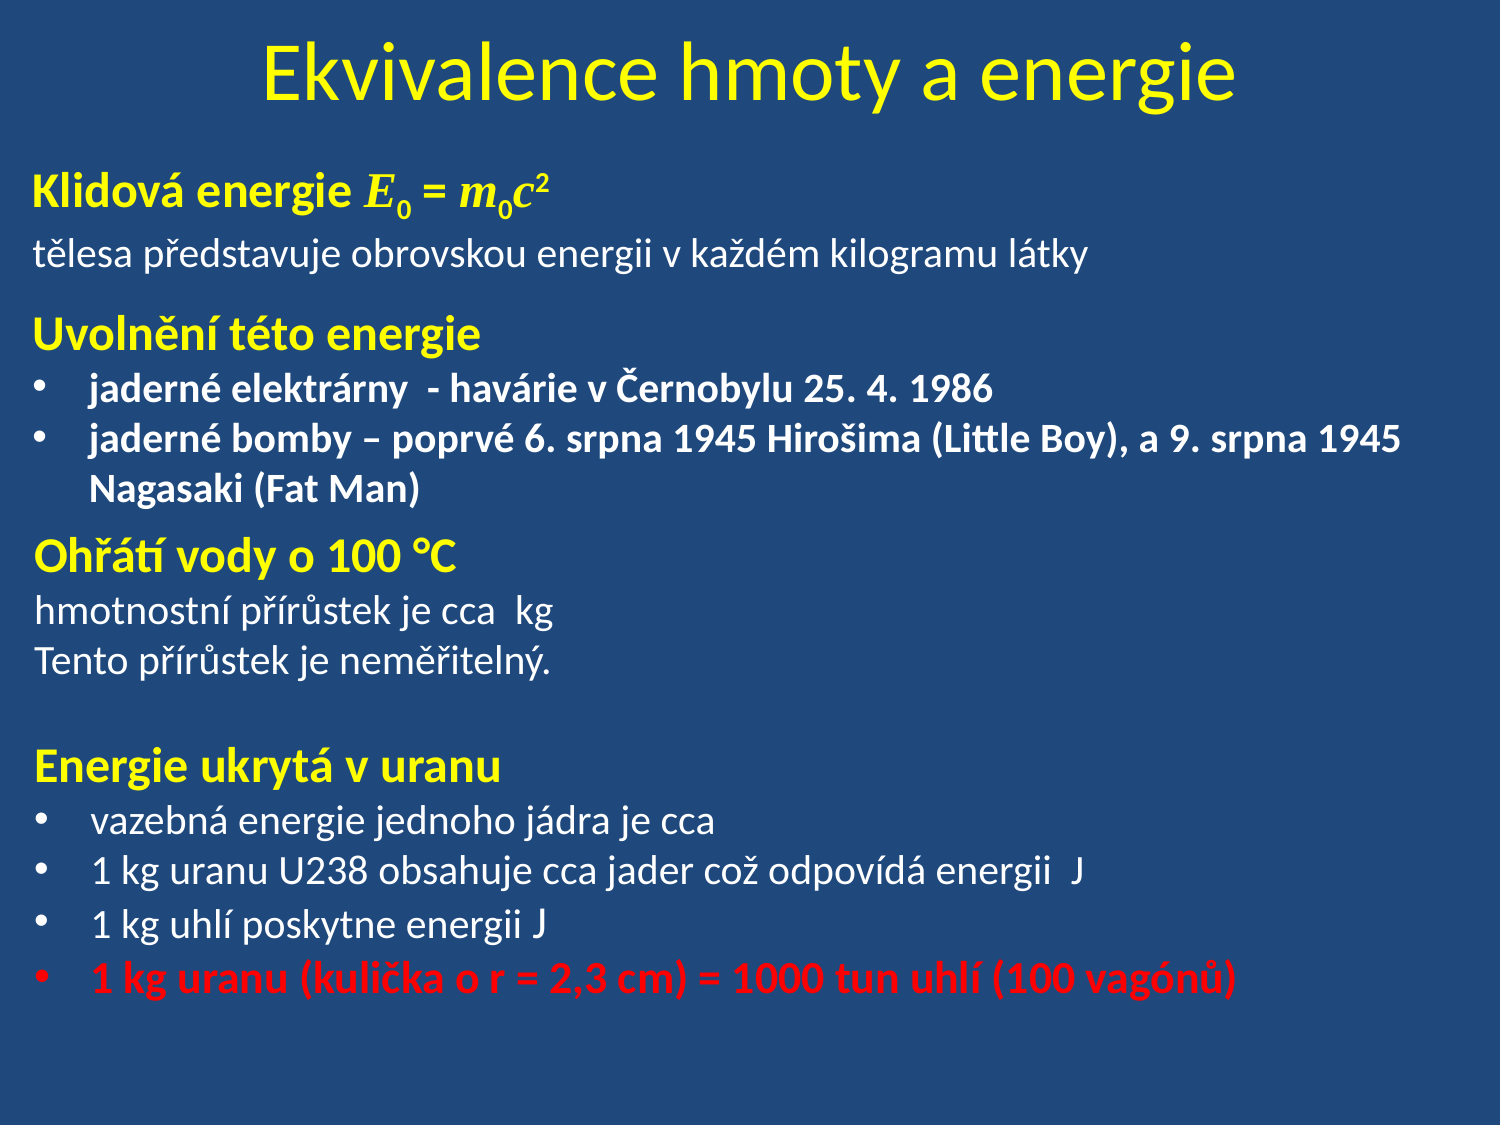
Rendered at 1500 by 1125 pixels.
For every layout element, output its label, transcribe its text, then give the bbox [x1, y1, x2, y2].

text_box Klidová energie E0 = m0c2 tělesa představuje obrovskou energii v každém kilogramu látky Uvolnění této energie jaderné elektrárny - havárie v Černobylu 25. 4. 1986 jaderné bomby – poprvé 6. srpna 1945 Hirošima (Little Boy), a 9. srpna 1945 Nagasaki (Fat Man) [17, 149, 1424, 519]
title Ekvivalence hmoty a energie [75, 8, 1425, 126]
